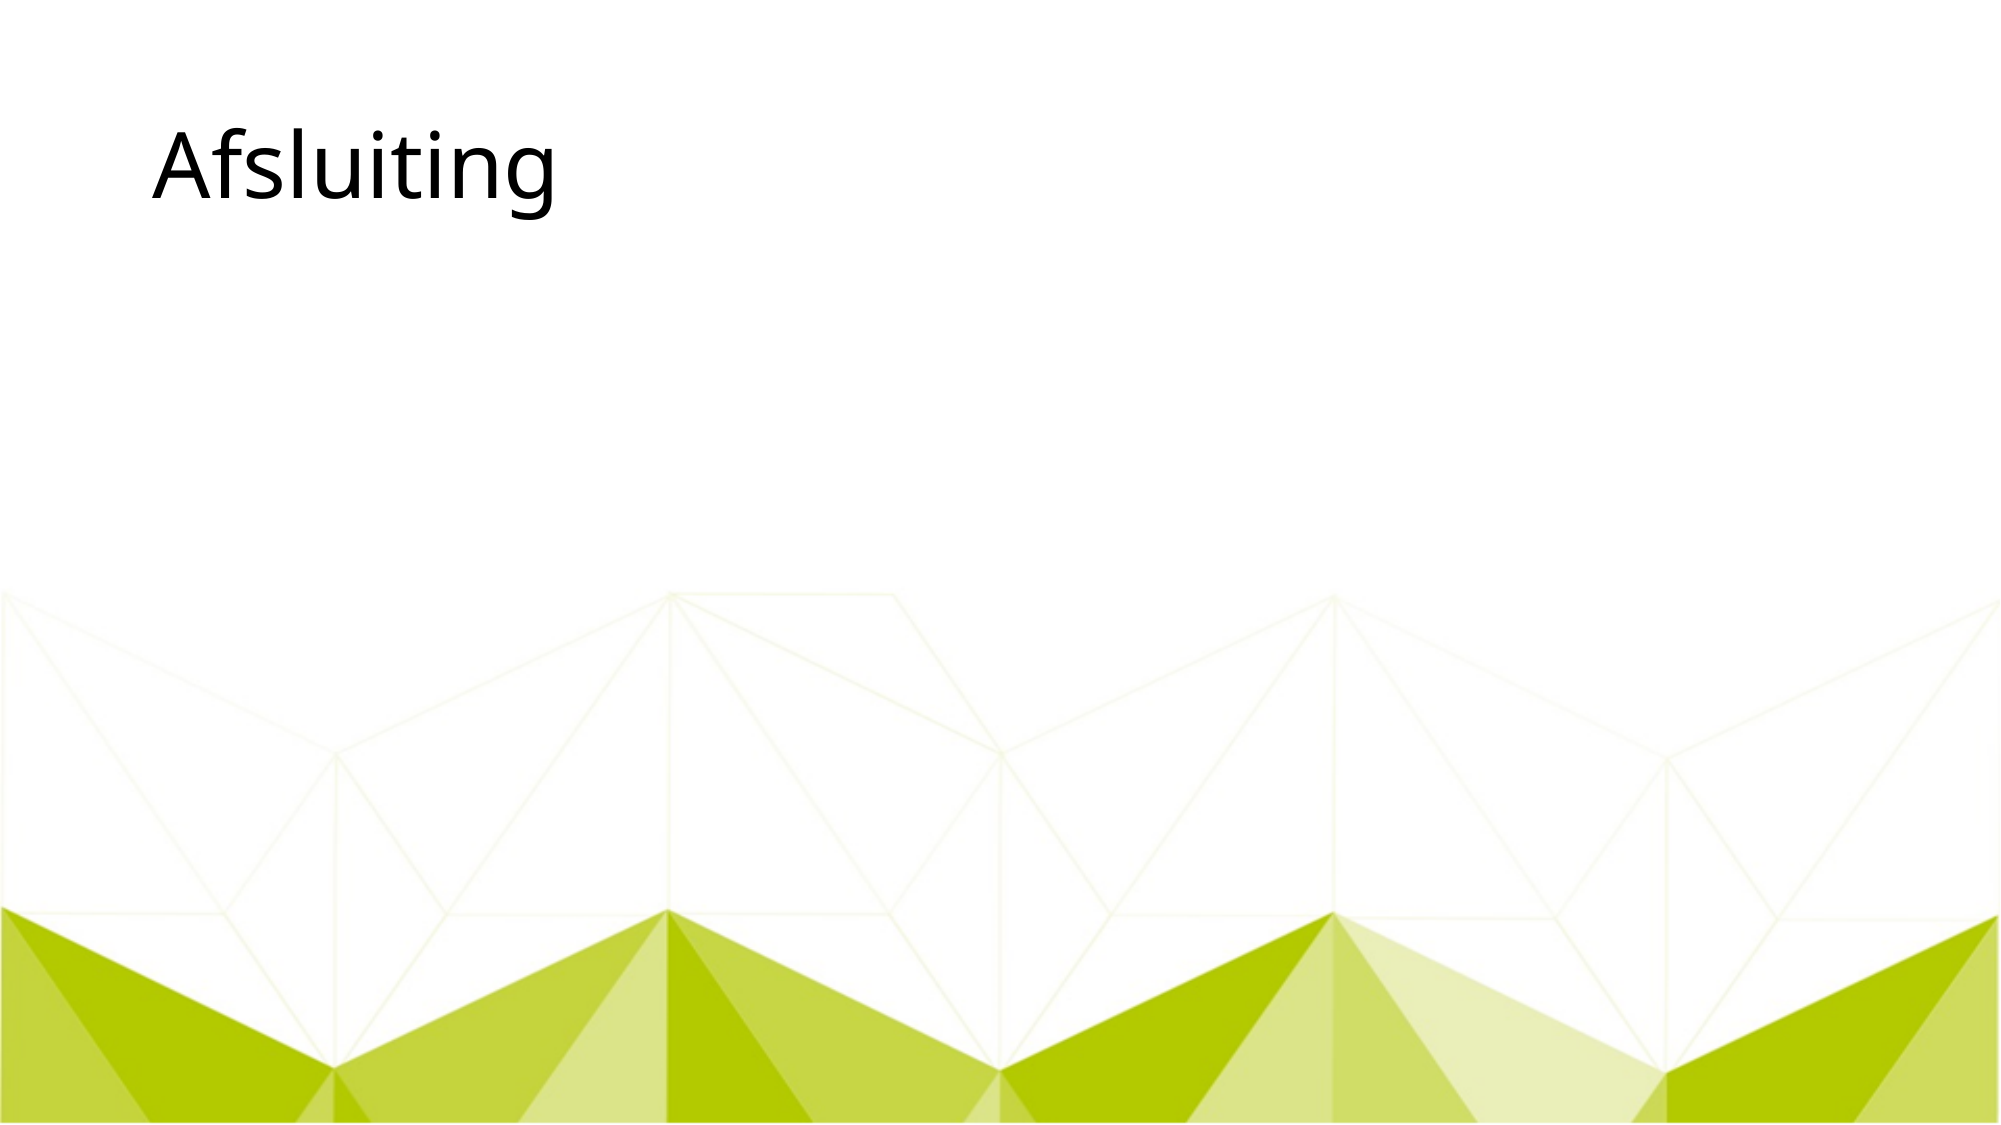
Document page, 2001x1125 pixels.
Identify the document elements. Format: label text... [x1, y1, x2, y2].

picture [0, 0, 2001, 1125]
title Afsluiting [137, 59, 1863, 278]
